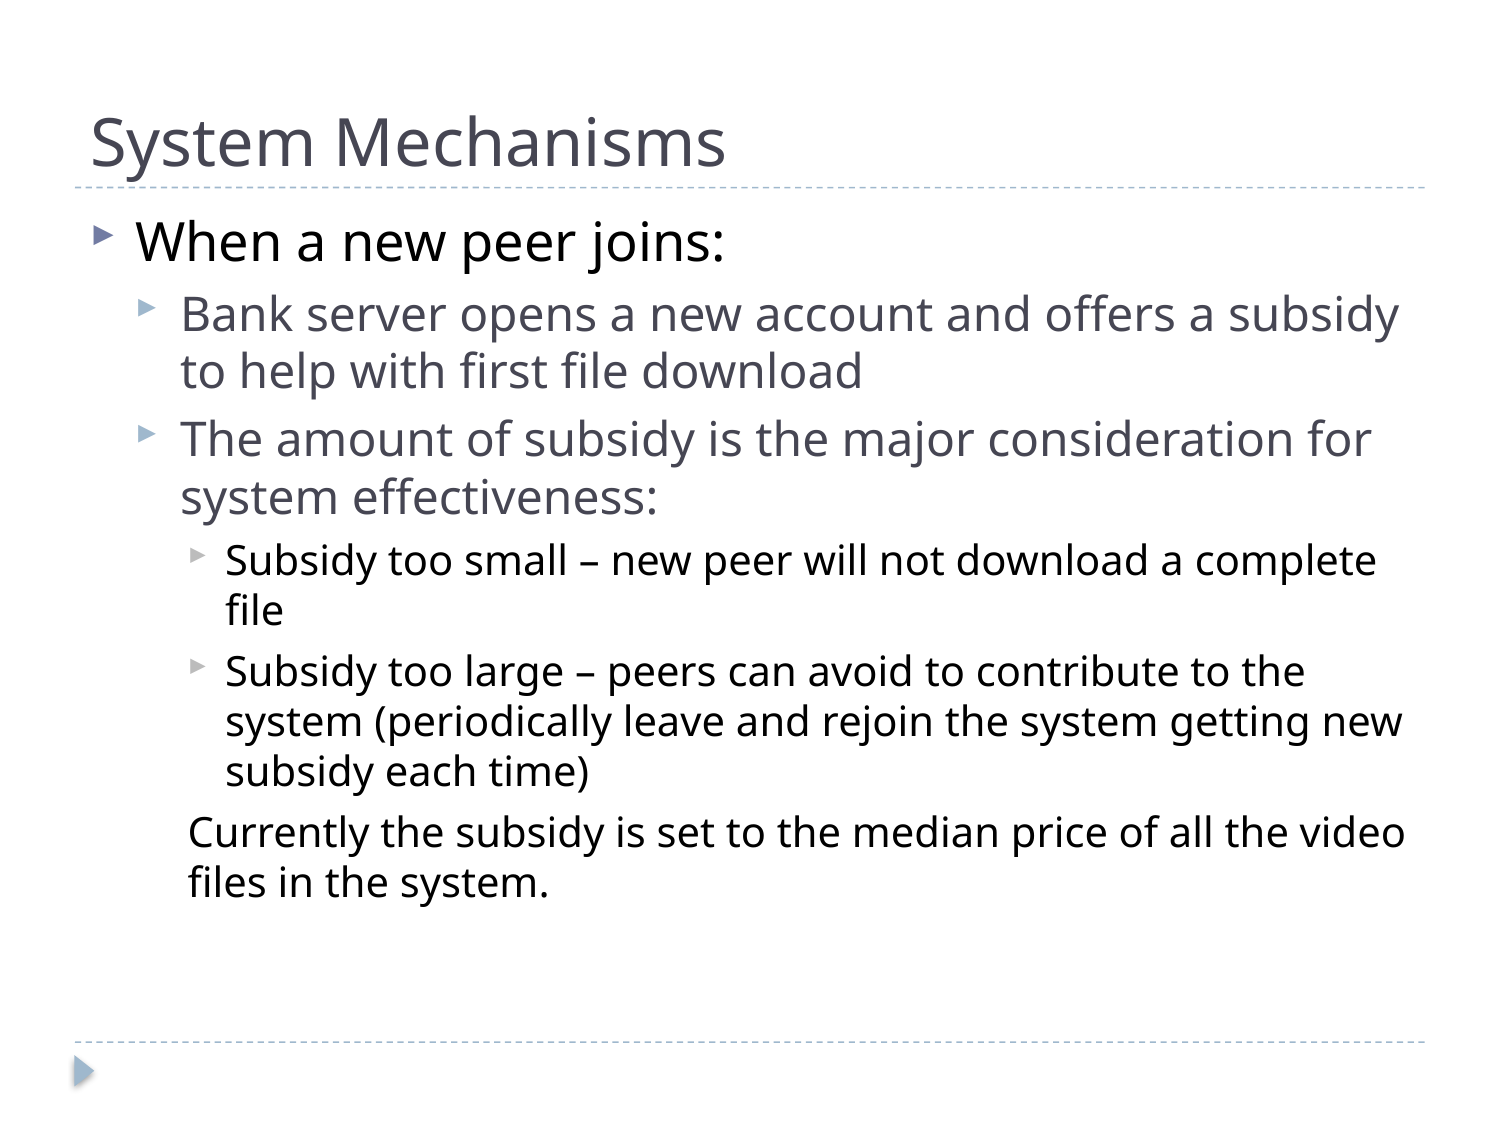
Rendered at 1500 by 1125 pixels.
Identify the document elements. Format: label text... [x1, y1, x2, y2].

list When a new peer joins: Bank server opens a new account and offers a subsidy to help with first file download The amount of subsidy is the major consideration for system effectiveness: Subsidy too small – new peer will not download a complete file Subsidy too large – peers can avoid to contribute to the system (periodically leave and rejoin the system getting new subsidy each time) Currently the subsidy is set to the median price of all the video files in the system. [74, 199, 1426, 1011]
title System Mechanisms [74, 24, 1426, 188]
